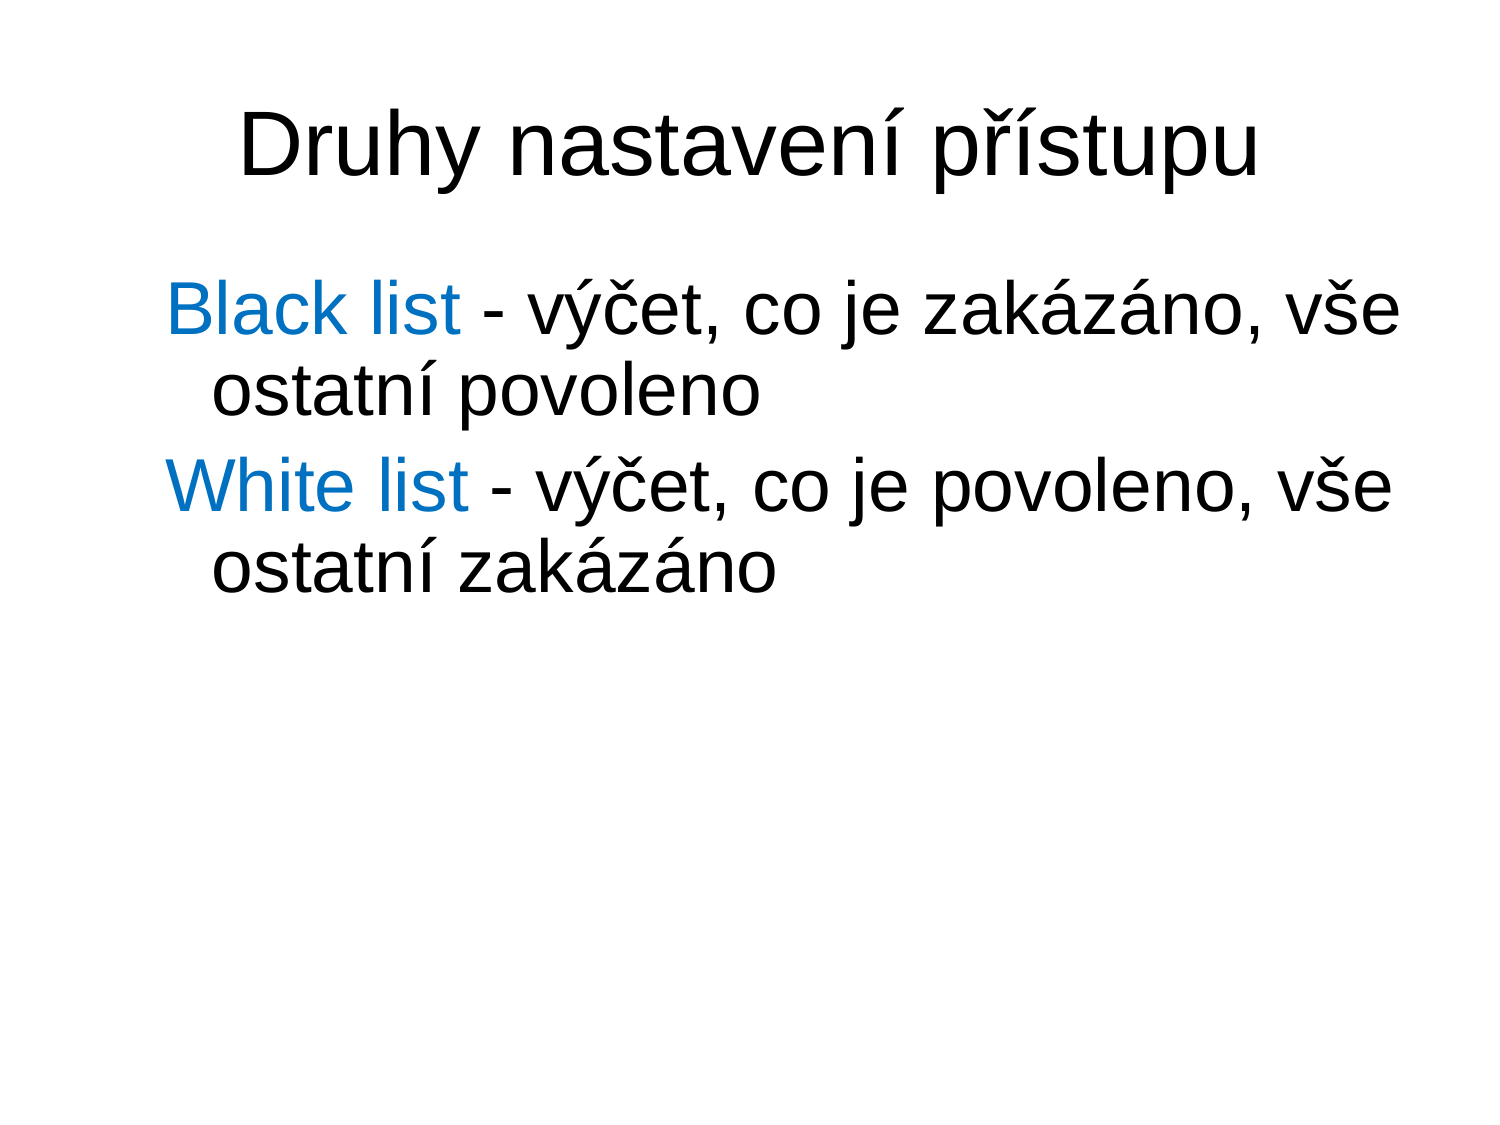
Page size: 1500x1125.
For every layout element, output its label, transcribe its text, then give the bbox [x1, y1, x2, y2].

list Black list - výčet, co je zakázáno, vše ostatní povoleno White list - výčet, co je povoleno, vše ostatní zakázáno [74, 262, 1426, 1006]
title Druhy nastavení přístupu [74, 44, 1426, 233]
